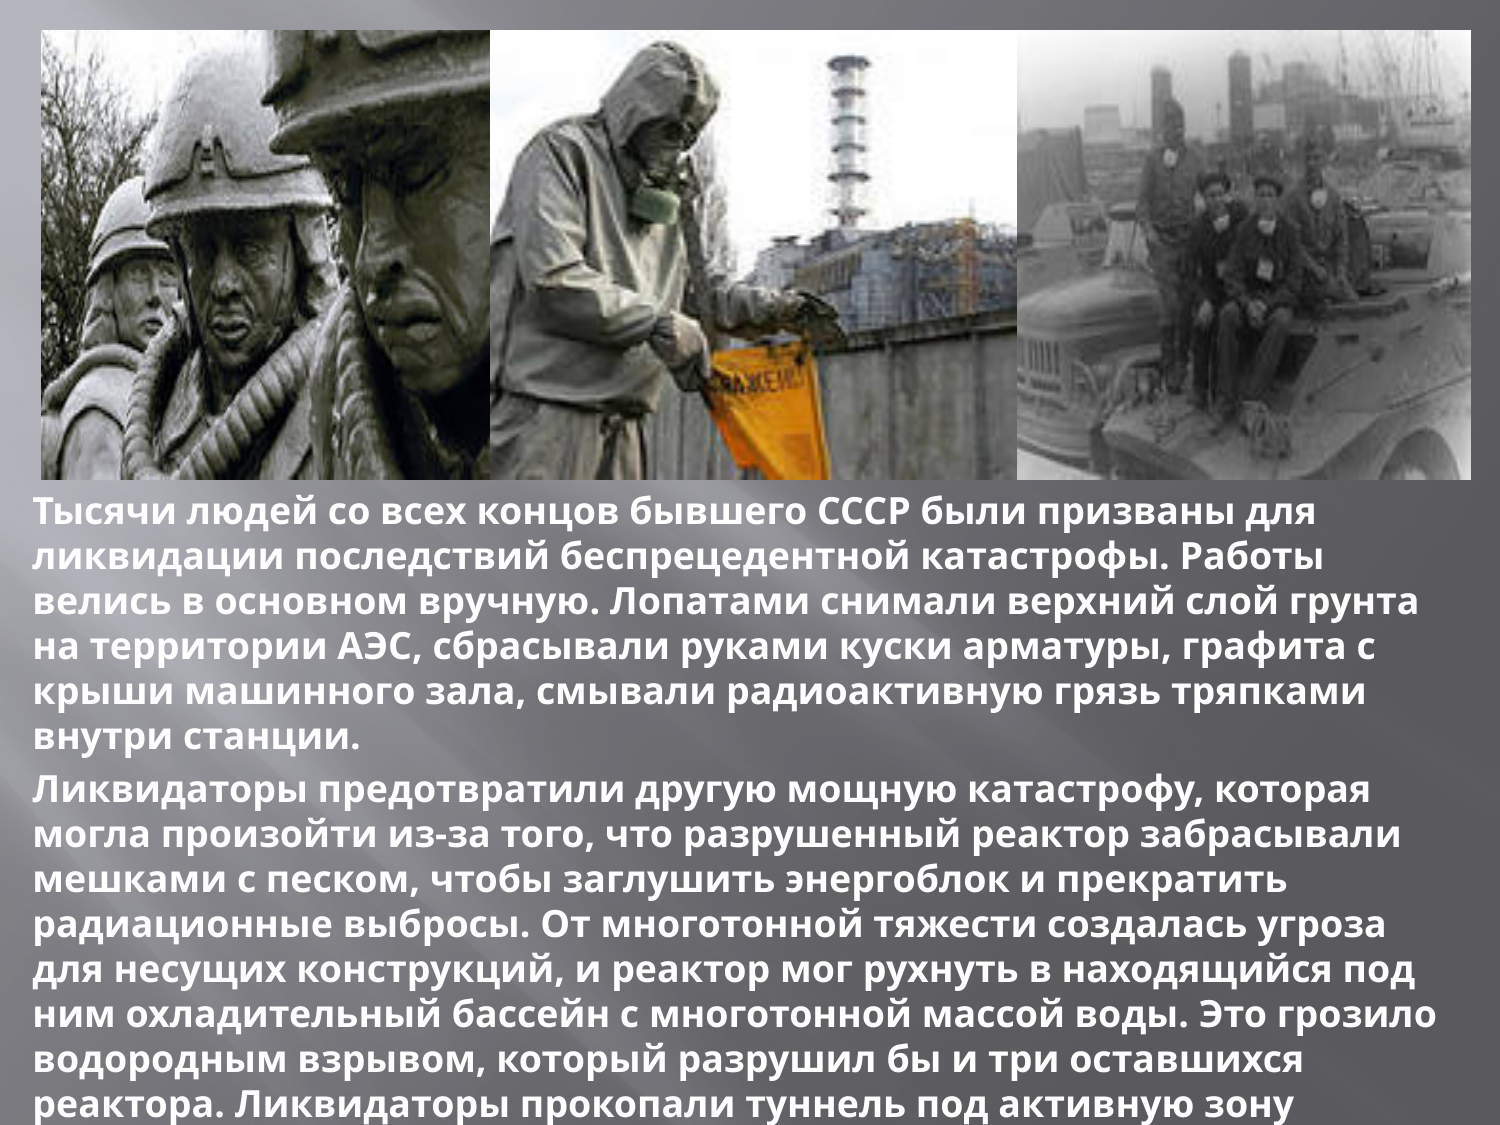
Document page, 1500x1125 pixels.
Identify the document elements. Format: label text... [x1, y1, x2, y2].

list Тысячи людей со всех концов бывшего СССР были призваны для ликвидации последствий беспрецедентной катастрофы. Работы велись в основном вручную. Лопатами снимали верхний слой грунта на территории АЭС, сбрасывали руками куски арматуры, графита с крыши машинного зала, смывали радиоактивную грязь тряпками внутри станции. Ликвидаторы предотвратили другую мощную катастрофу, которая могла произойти из-за того, что разрушенный реактор забрасывали мешками с песком, чтобы заглушить энергоблок и прекратить радиационные выбросы. От многотонной тяжести создалась угроза для несущих конструкций, и реактор мог рухнуть в находящийся под ним охладительный бассейн с многотонной массой воды. Это грозило водородным взрывом, который разрушил бы и три оставшихся реактора. Ликвидаторы прокопали туннель под активную зону реактора, пробили стену бассейна, и откачали воду. Катастрофа была предотвращена. [17, 479, 1483, 1094]
picture [41, 30, 1471, 481]
